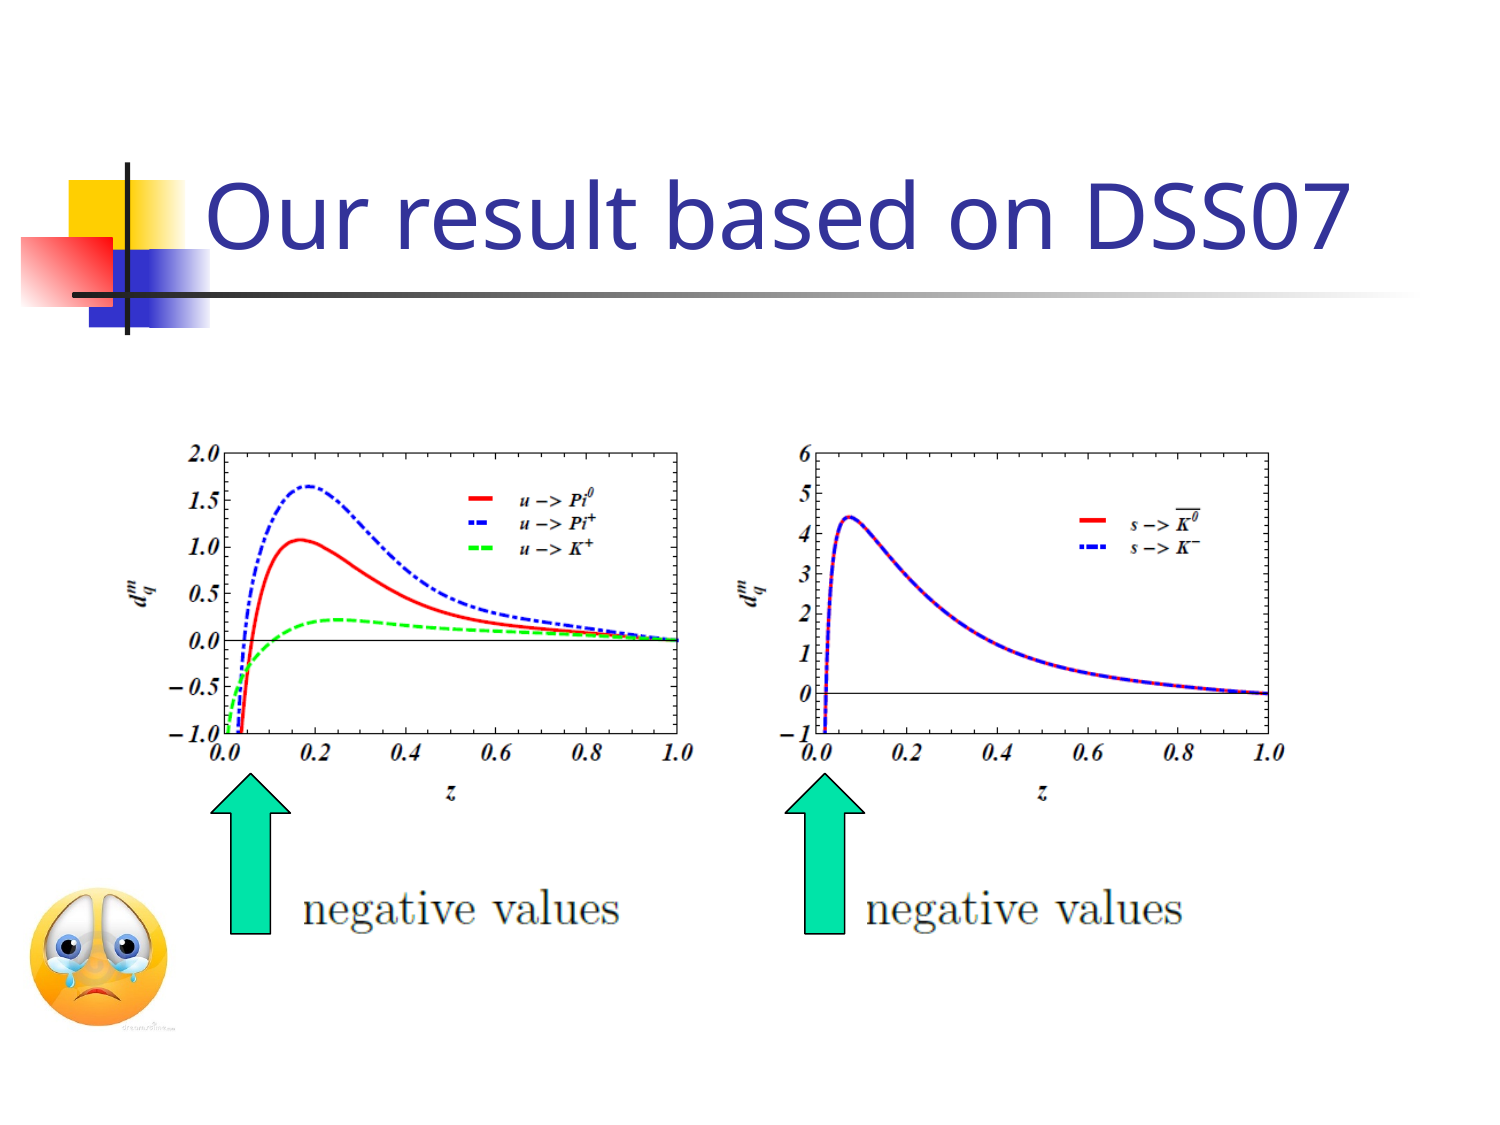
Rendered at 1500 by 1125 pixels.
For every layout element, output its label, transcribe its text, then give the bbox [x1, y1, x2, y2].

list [93, 409, 1369, 832]
picture [304, 878, 633, 950]
picture [866, 878, 1196, 950]
picture [23, 878, 176, 1032]
text_box [804, 840, 845, 934]
text_box [230, 840, 271, 934]
title Our result based on DSS07 [188, 34, 1468, 276]
